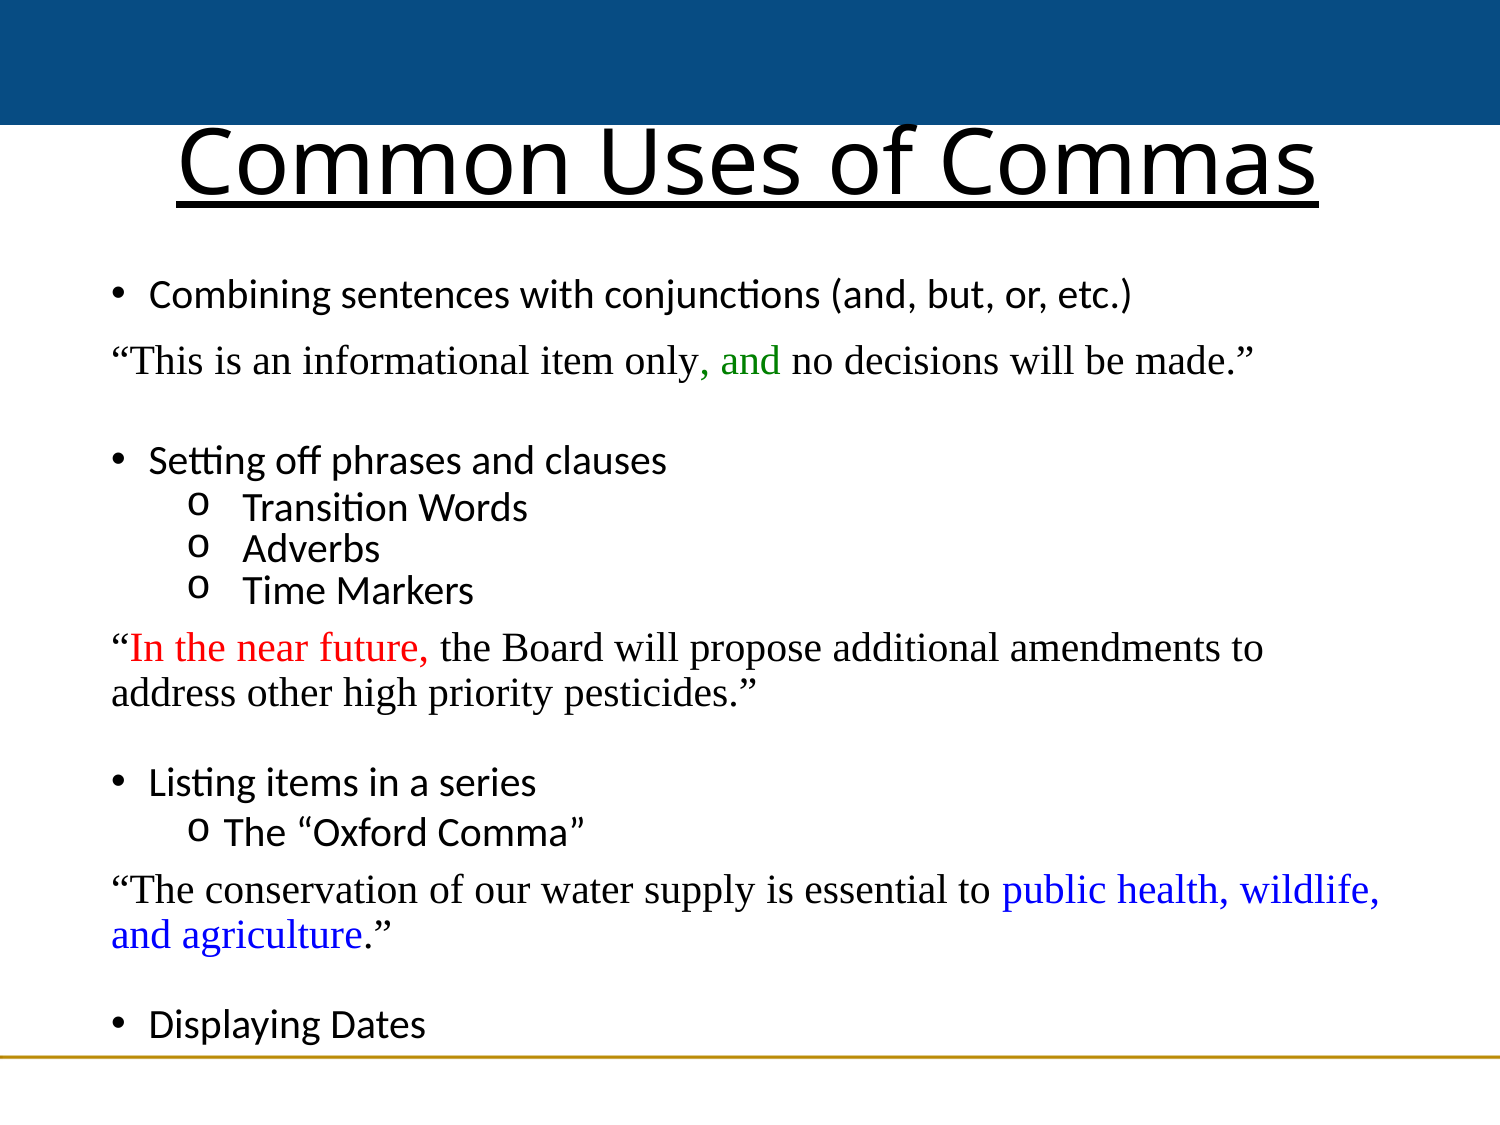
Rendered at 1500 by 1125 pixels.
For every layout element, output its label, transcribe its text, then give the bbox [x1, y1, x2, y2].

picture [0, 1050, 1500, 1063]
title Common Uses of Commas [100, 100, 1395, 229]
list Combining sentences with conjunctions (and, but, or, etc.) “This is an informational item only, and no decisions will be made.” Setting off phrases and clauses Transition Words Adverbs Time Markers “In the near future, the Board will propose additional amendments to address other high priority pesticides.” Listing items in a series The “Oxford Comma” “The conservation of our water supply is essential to public health, wildlife, and agriculture.” Displaying Dates [96, 264, 1409, 1047]
picture [0, 0, 1500, 125]
